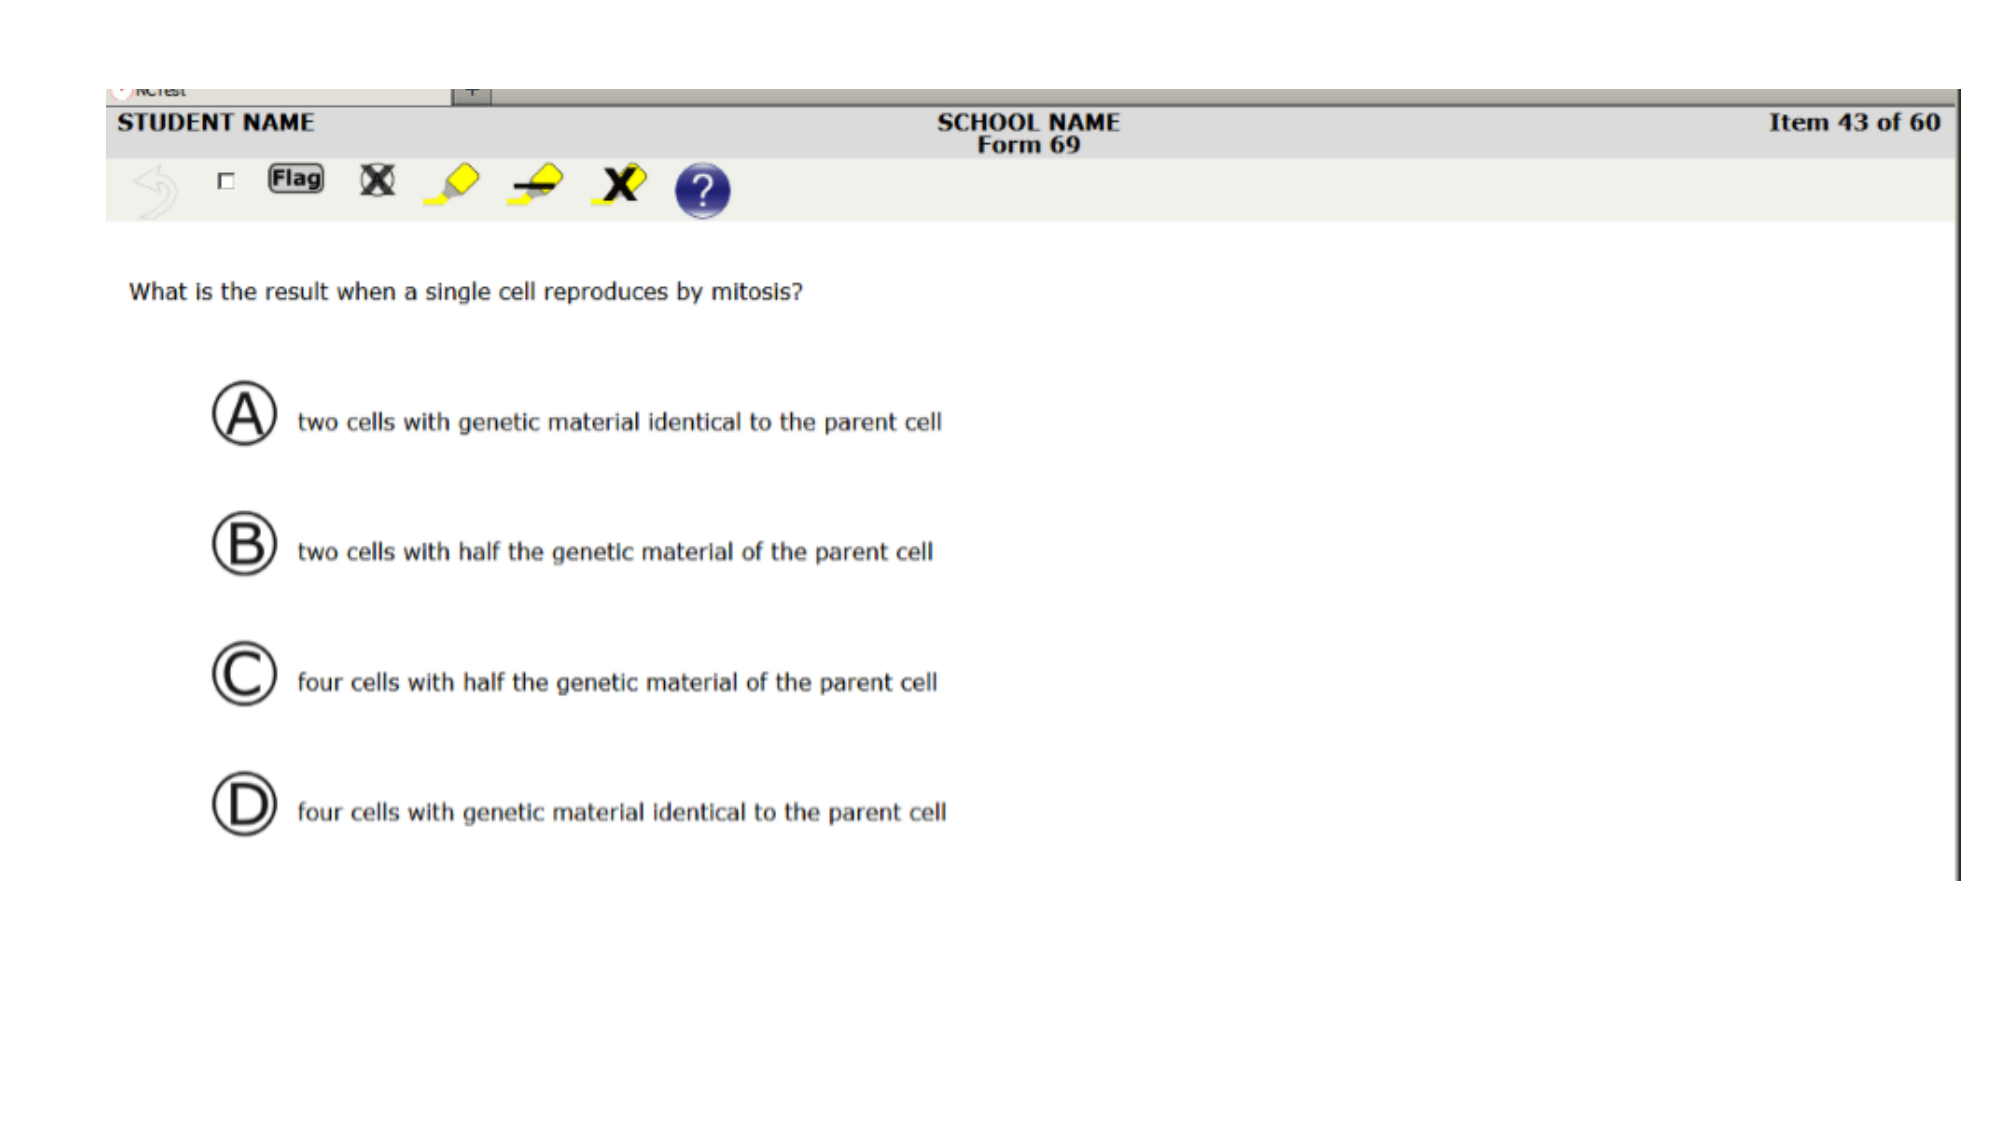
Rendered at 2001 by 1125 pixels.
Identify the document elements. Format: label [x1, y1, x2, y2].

picture [106, 89, 1961, 881]
